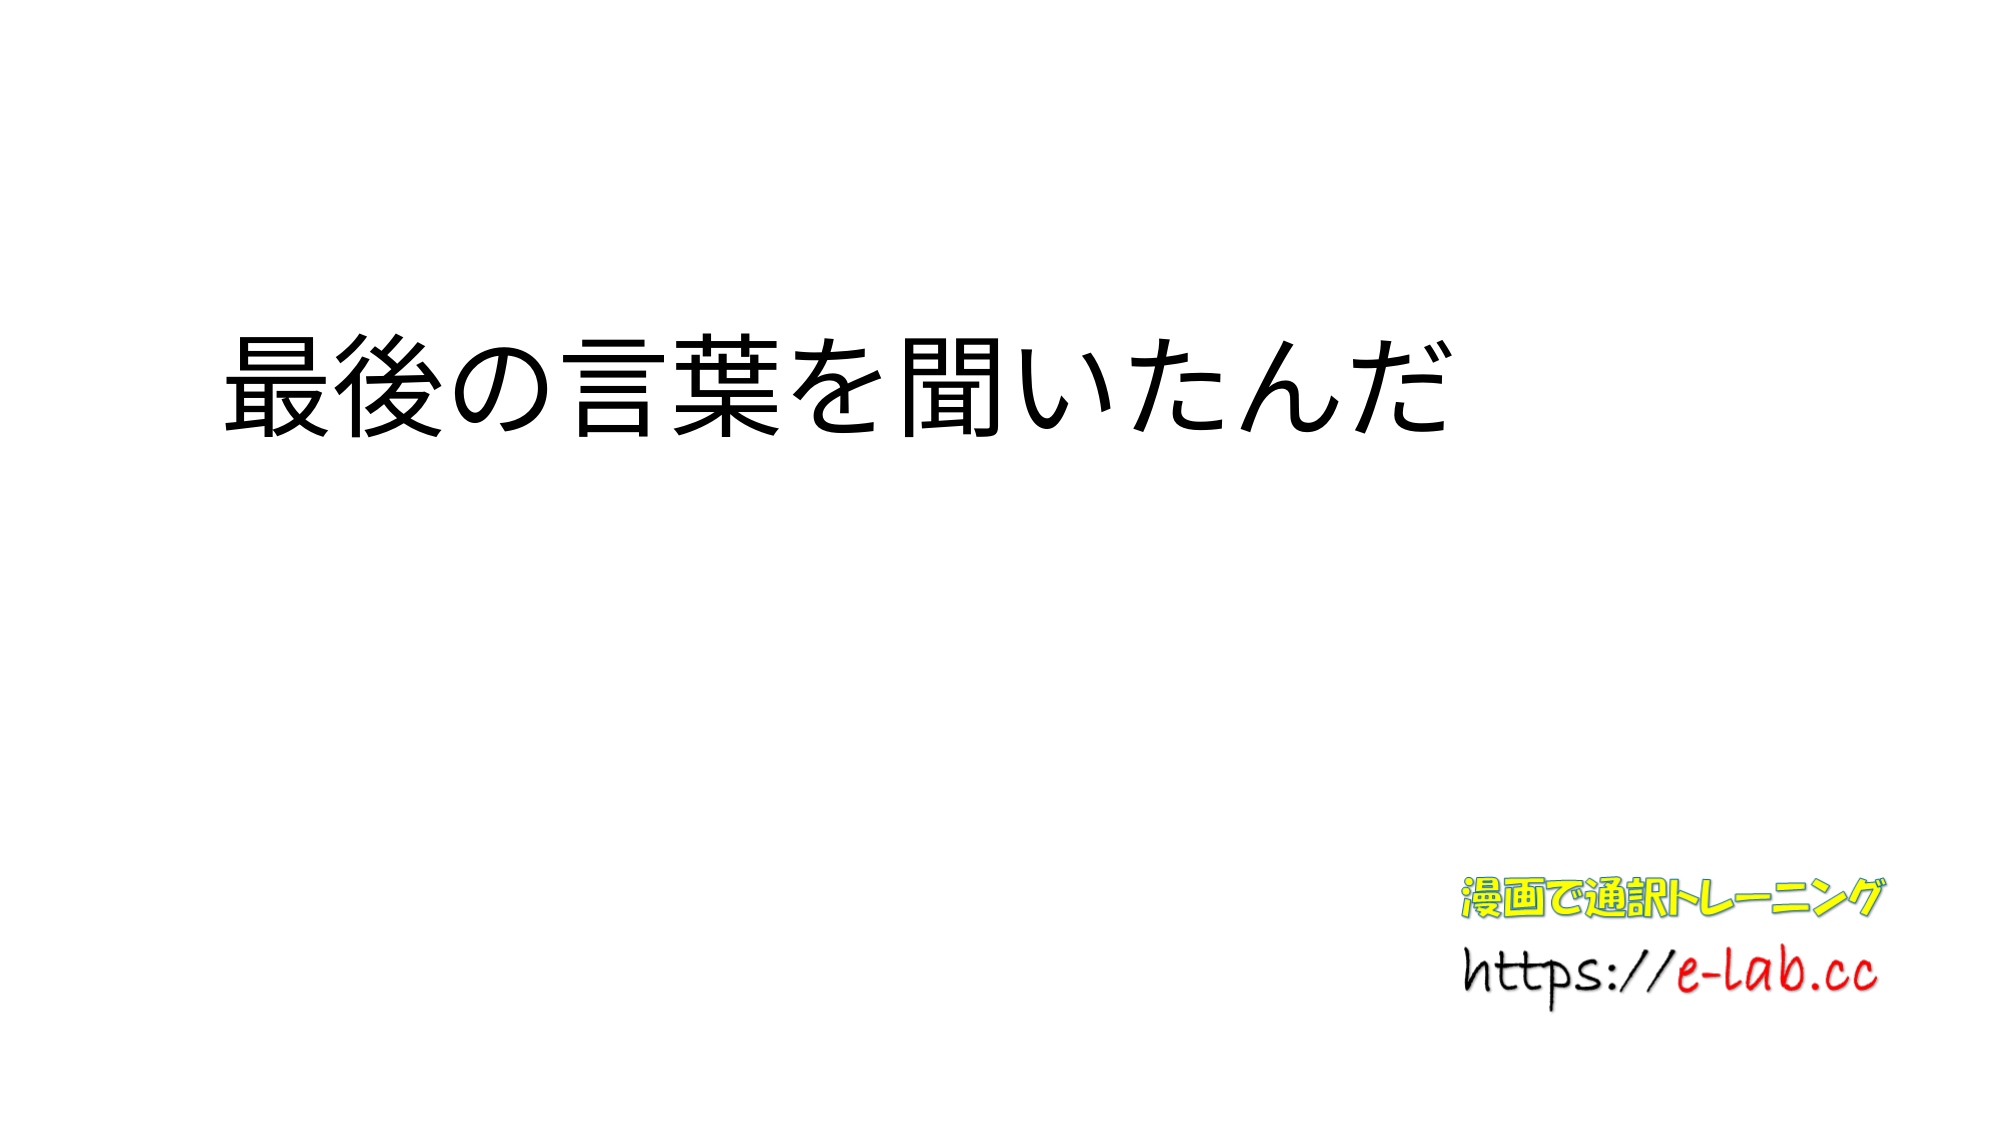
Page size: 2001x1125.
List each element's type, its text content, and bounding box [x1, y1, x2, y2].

title 最後の言葉を聞いたんだ [205, 270, 1623, 459]
picture [1417, 861, 1924, 1061]
